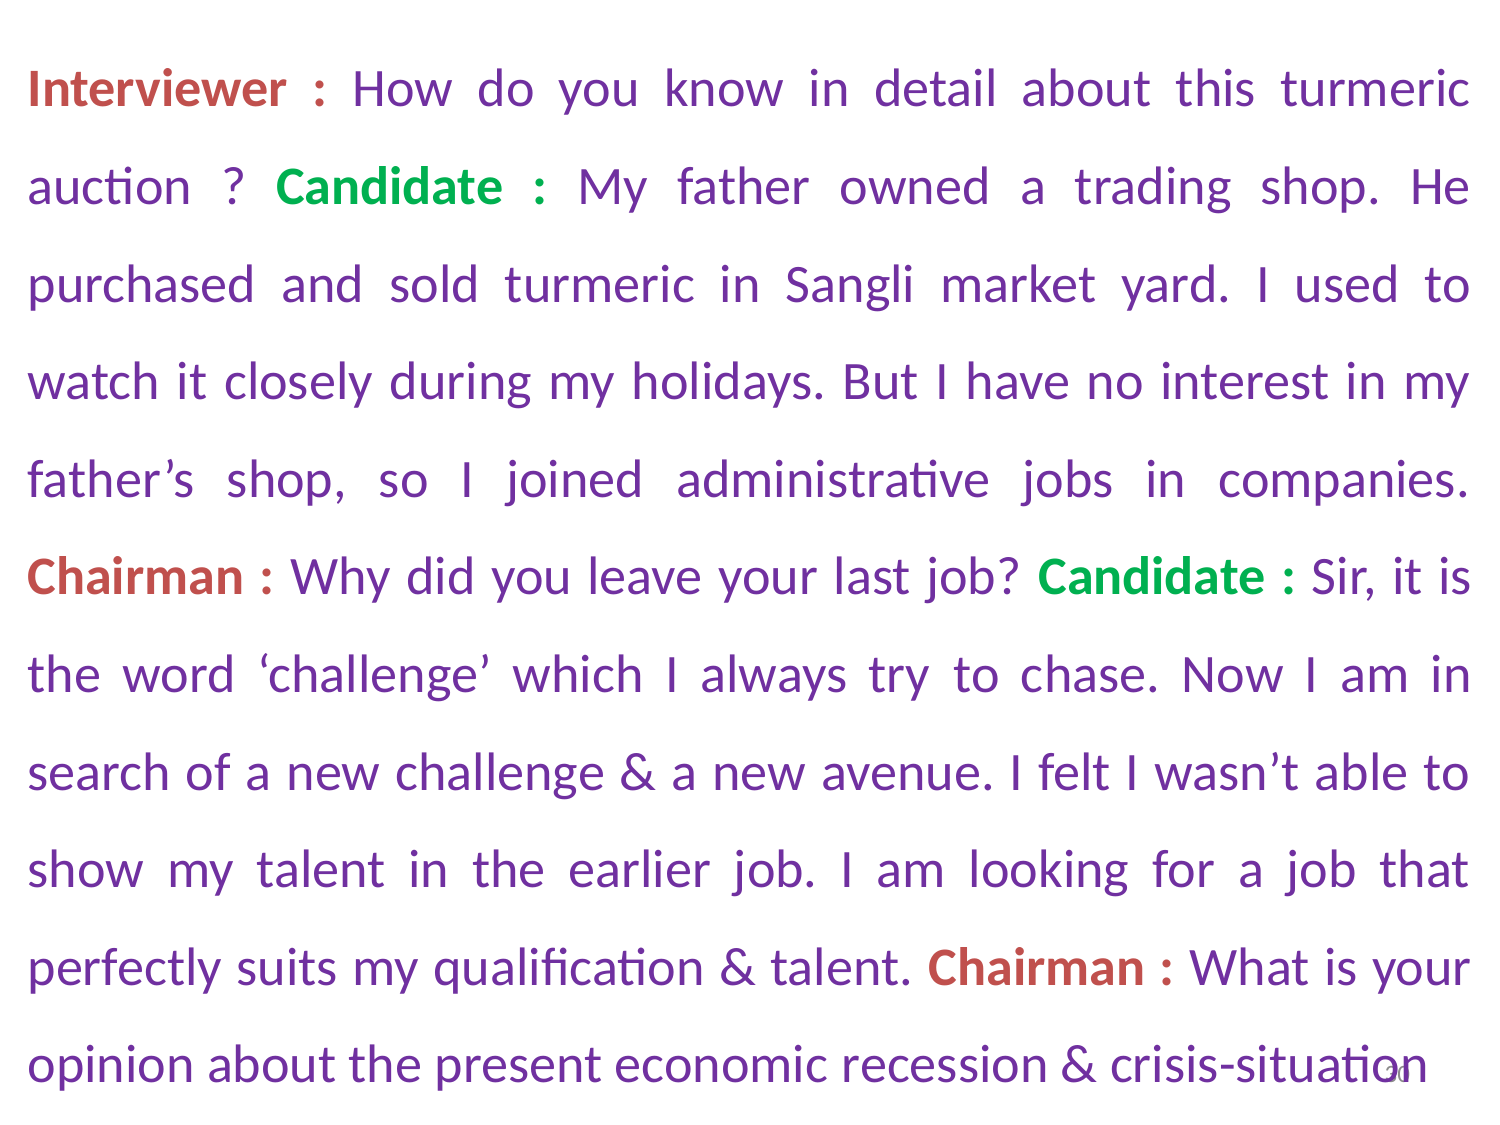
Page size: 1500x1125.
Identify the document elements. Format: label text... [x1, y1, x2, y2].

subtitle Interviewer : How do you know in detail about this turmeric auction ? Candidate : My father owned a trading shop. He purchased and sold turmeric in Sangli market yard. I used to watch it closely during my holidays. But I have no interest in my father’s shop, so I joined administrative jobs in companies. Chairman : Why did you leave your last job? Candidate : Sir, it is the word ‘challenge’ which I always try to chase. Now I am in search of a new challenge & a new avenue. I felt I wasn’t able to show my talent in the earlier job. I am looking for a job that perfectly suits my qualification & talent. Chairman : What is your opinion about the present economic recession & crisis-situation [12, 12, 1488, 1113]
